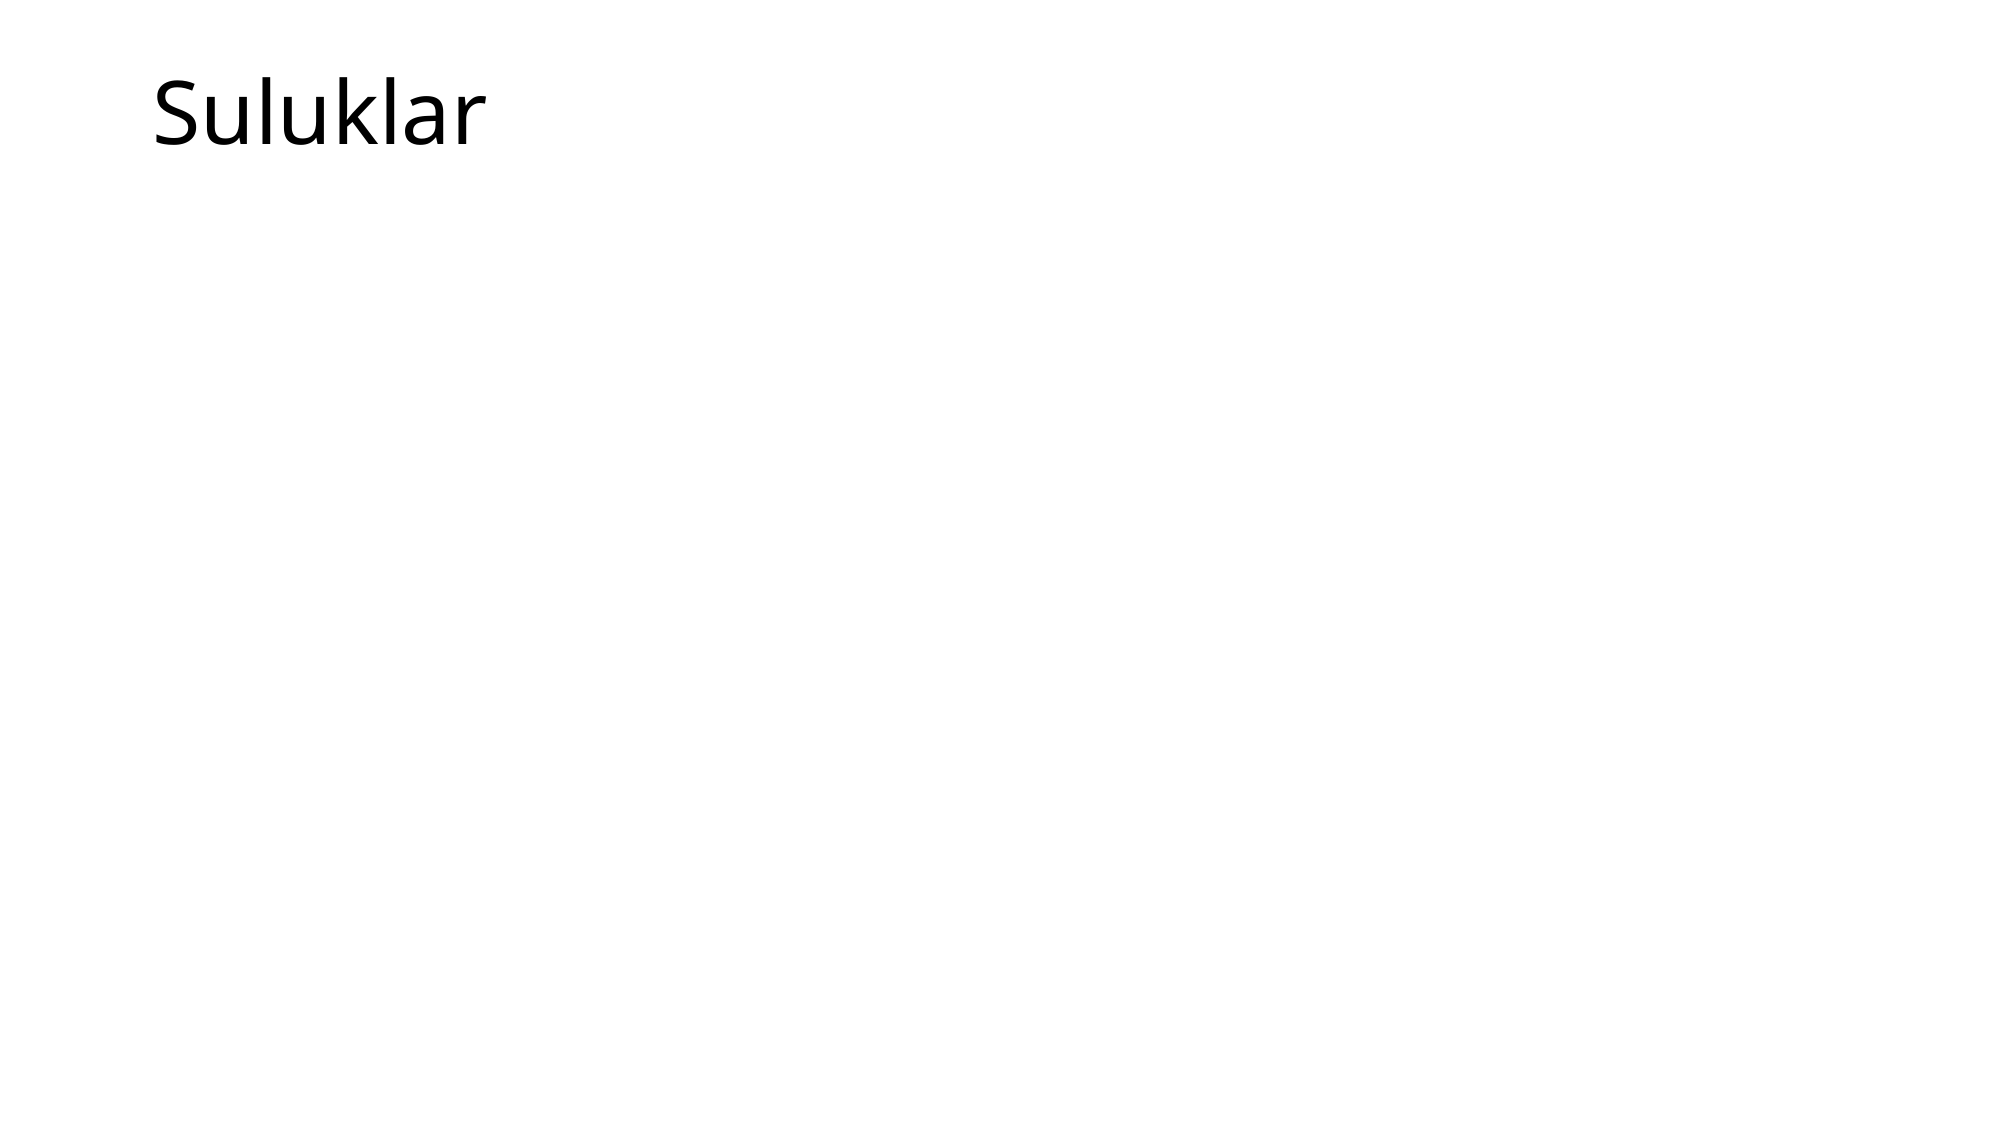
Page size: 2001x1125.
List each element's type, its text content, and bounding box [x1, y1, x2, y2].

title Suluklar [137, 59, 1863, 278]
